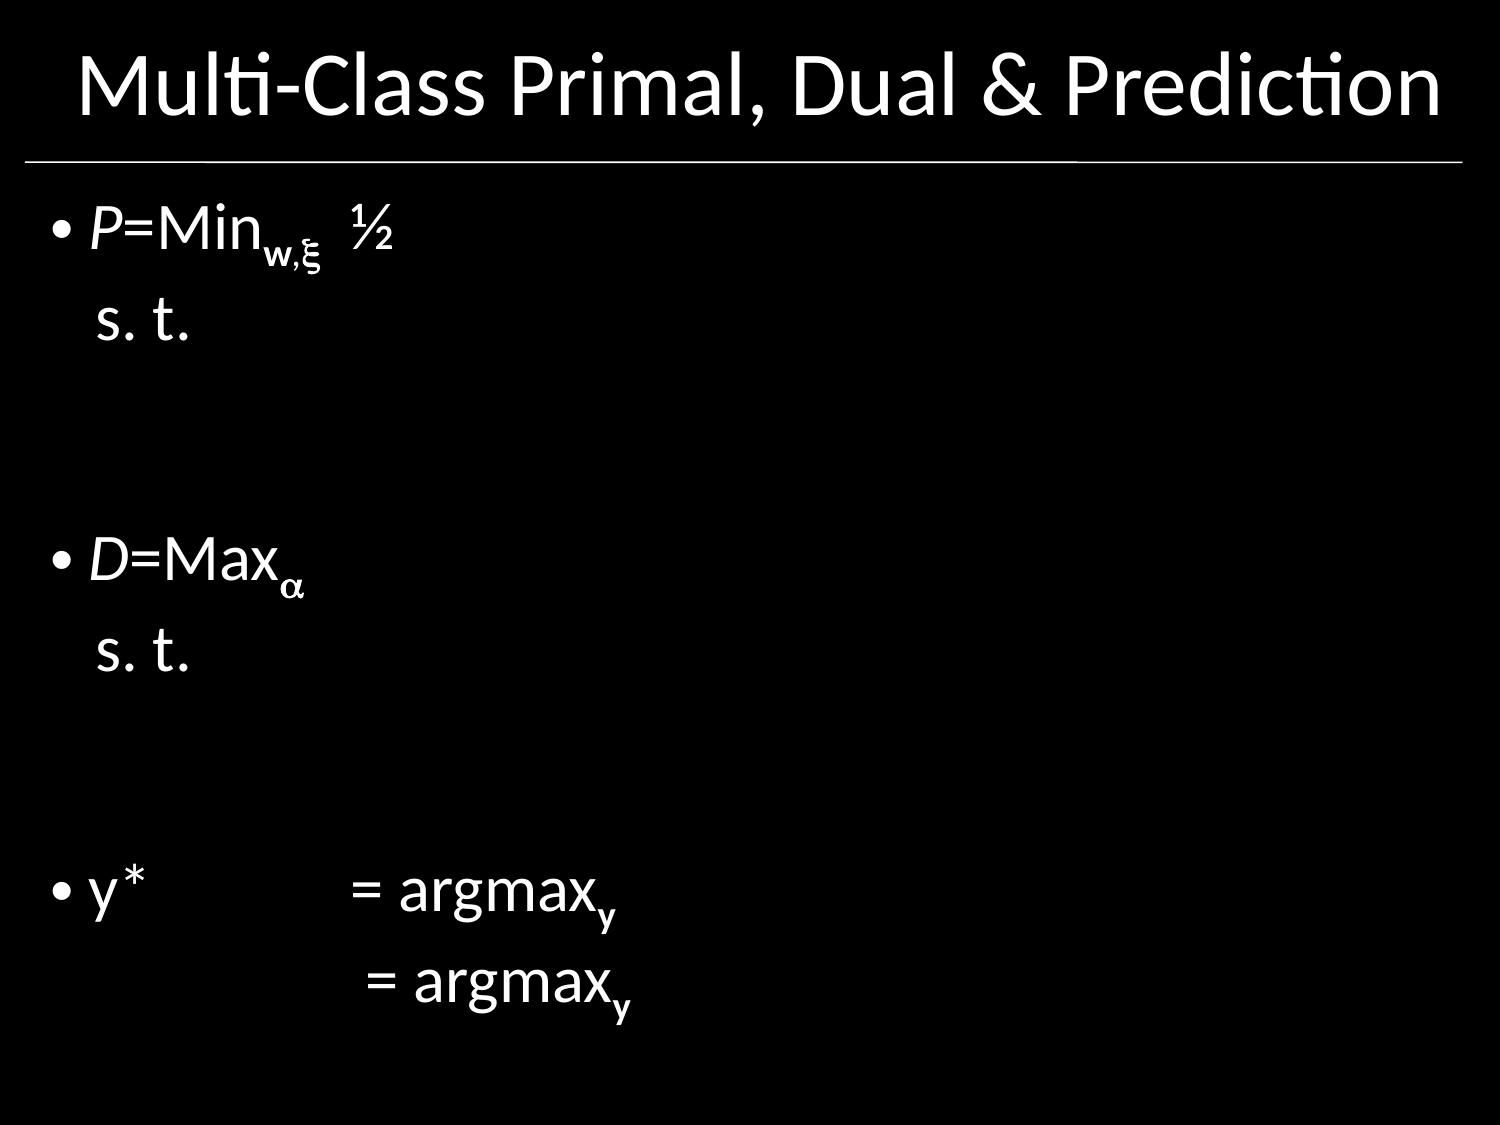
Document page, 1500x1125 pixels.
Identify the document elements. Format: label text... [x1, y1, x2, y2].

title Multi-Class Primal, Dual & Prediction [0, 14, 1500, 144]
